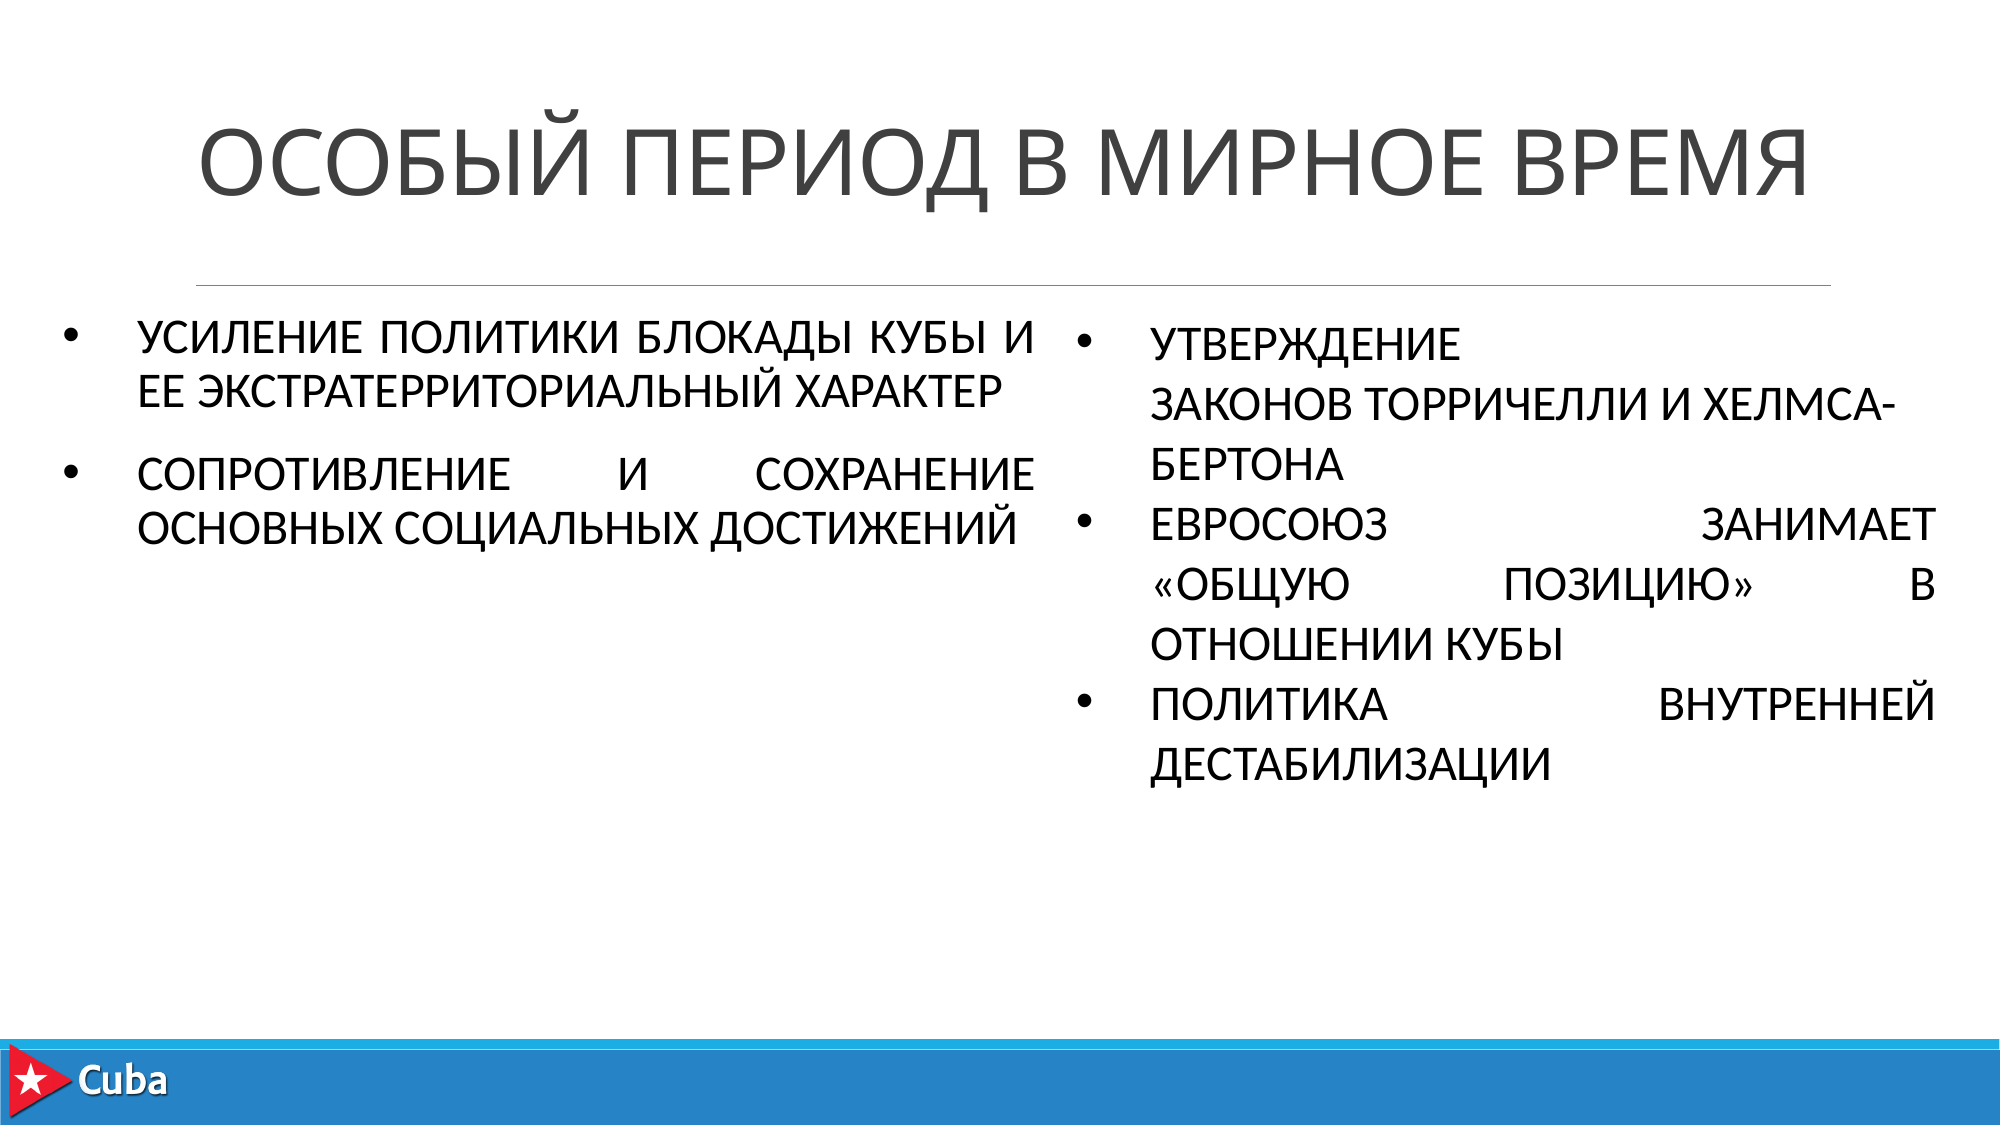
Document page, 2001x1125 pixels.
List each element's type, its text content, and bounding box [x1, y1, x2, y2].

title ОСОБЫЙ ПЕРИОД В МИРНОЕ ВРЕМЯ [180, 47, 1830, 222]
list УСИЛЕНИЕ ПОЛИТИКИ БЛОКАДЫ КУБЫ И ЕЕ ЭКСТРАТЕРРИТОРИАЛЬНЫЙ ХАРАКТЕР СОПРОТИВЛЕНИЕ И СОХРАНЕНИЕ ОСНОВНЫХ СОЦИАЛЬНЫХ ДОСТИЖЕНИЙ [62, 302, 1037, 963]
picture [0, 1032, 181, 1125]
text_box УТВЕРЖДЕНИЕ ЗАКОНОВ ТОРРИЧЕЛЛИ И ХЕЛМСА-БЕРТОНА ЕВРОСОЮЗ ЗАНИМАЕТ «ОБЩУЮ ПОЗИЦИЮ» В ОТНОШЕНИИ КУБЫ ПОЛИТИКА ВНУТРЕННЕЙ ДЕСТАБИЛИЗАЦИИ [1061, 302, 1952, 798]
